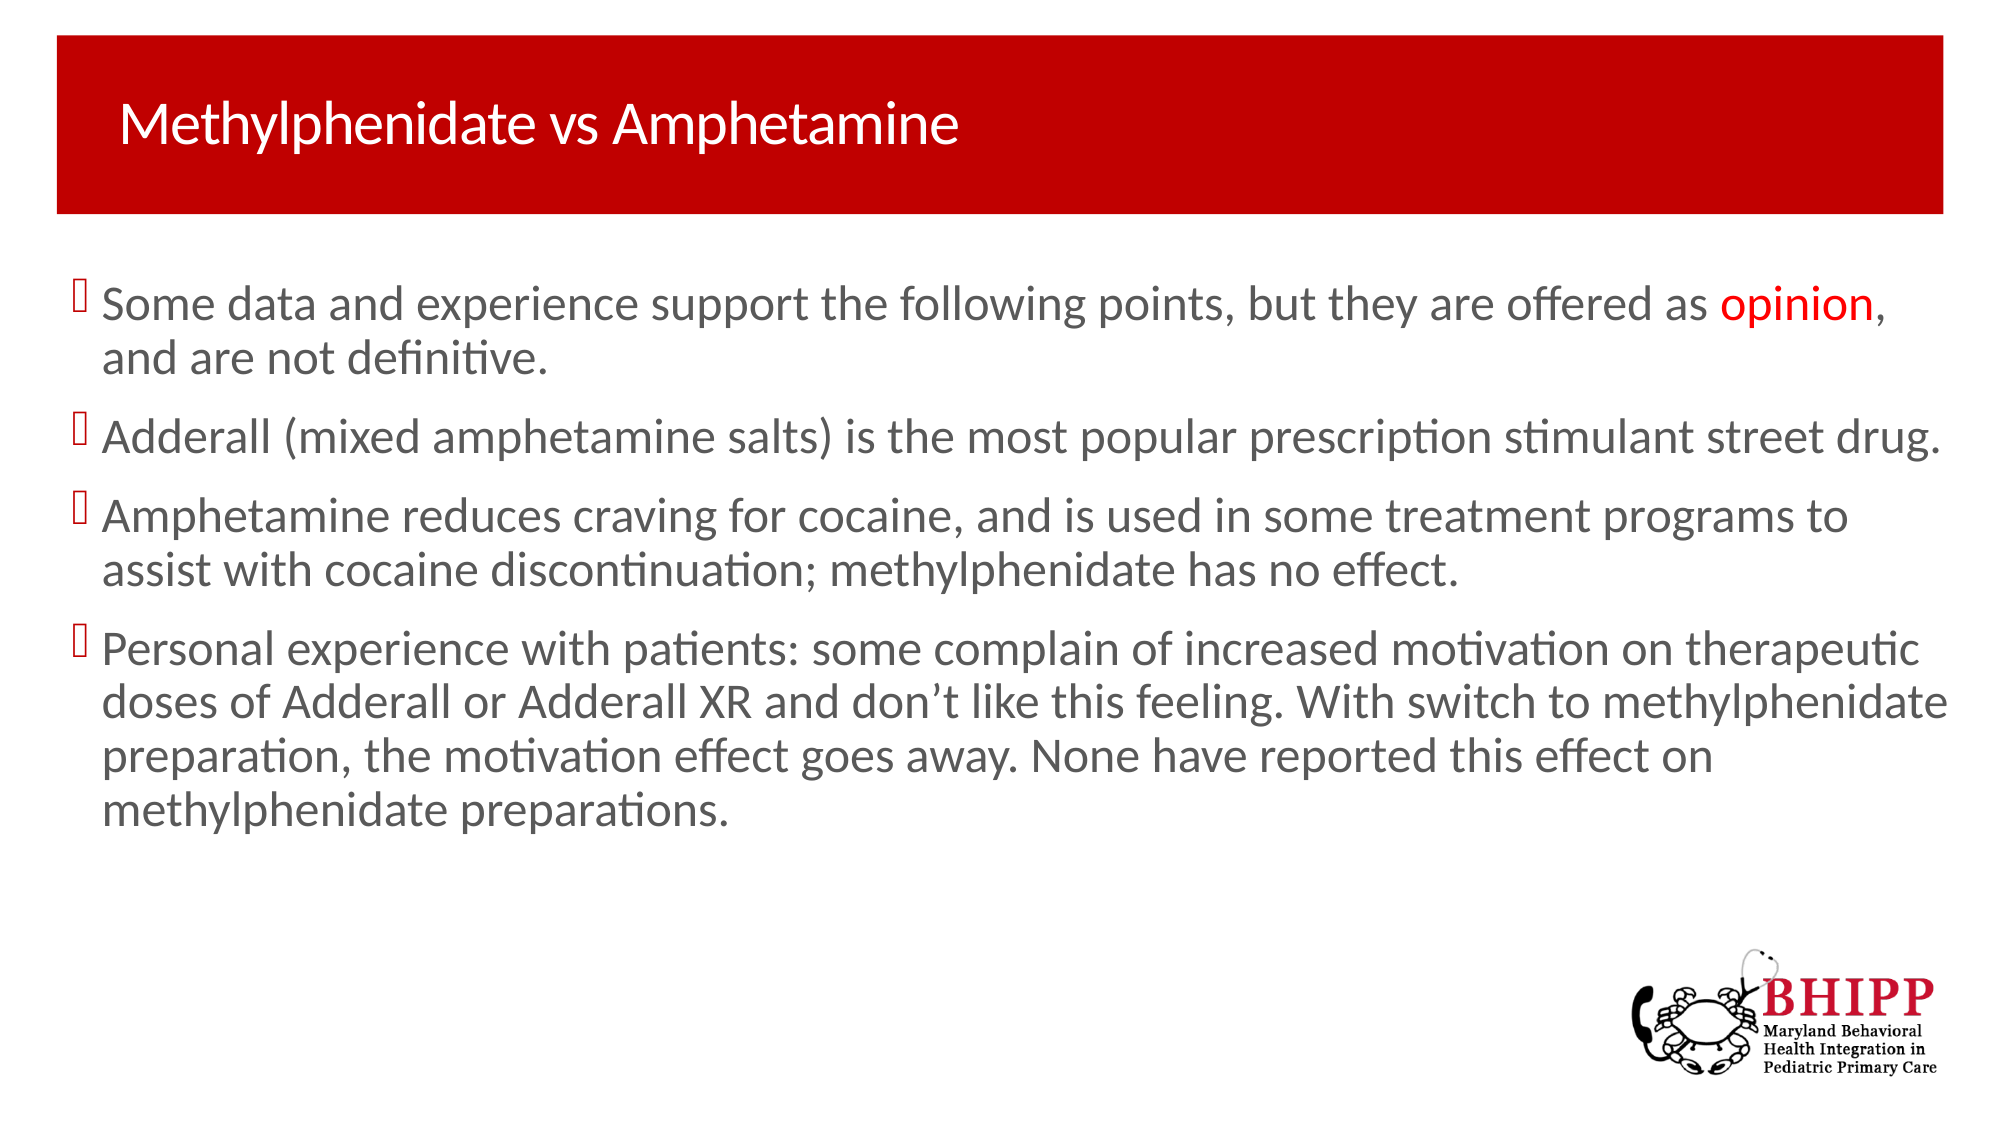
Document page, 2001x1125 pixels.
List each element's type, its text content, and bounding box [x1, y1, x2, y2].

list Some data and experience support the following points, but they are offered as opinion, and are not definitive. Adderall (mixed amphetamine salts) is the most popular prescription stimulant street drug. Amphetamine reduces craving for cocaine, and is used in some treatment programs to assist with cocaine discontinuation; methylphenidate has no effect. Personal experience with patients: some complain of increased motivation on therapeutic doses of Adderall or Adderall XR and don’t like this feeling. With switch to methylphenidate preparation, the motivation effect goes away. None have reported this effect on methylphenidate preparations. [56, 239, 1969, 875]
picture [1602, 921, 1964, 1103]
title Methylphenidate vs Amphetamine [103, 50, 1835, 200]
